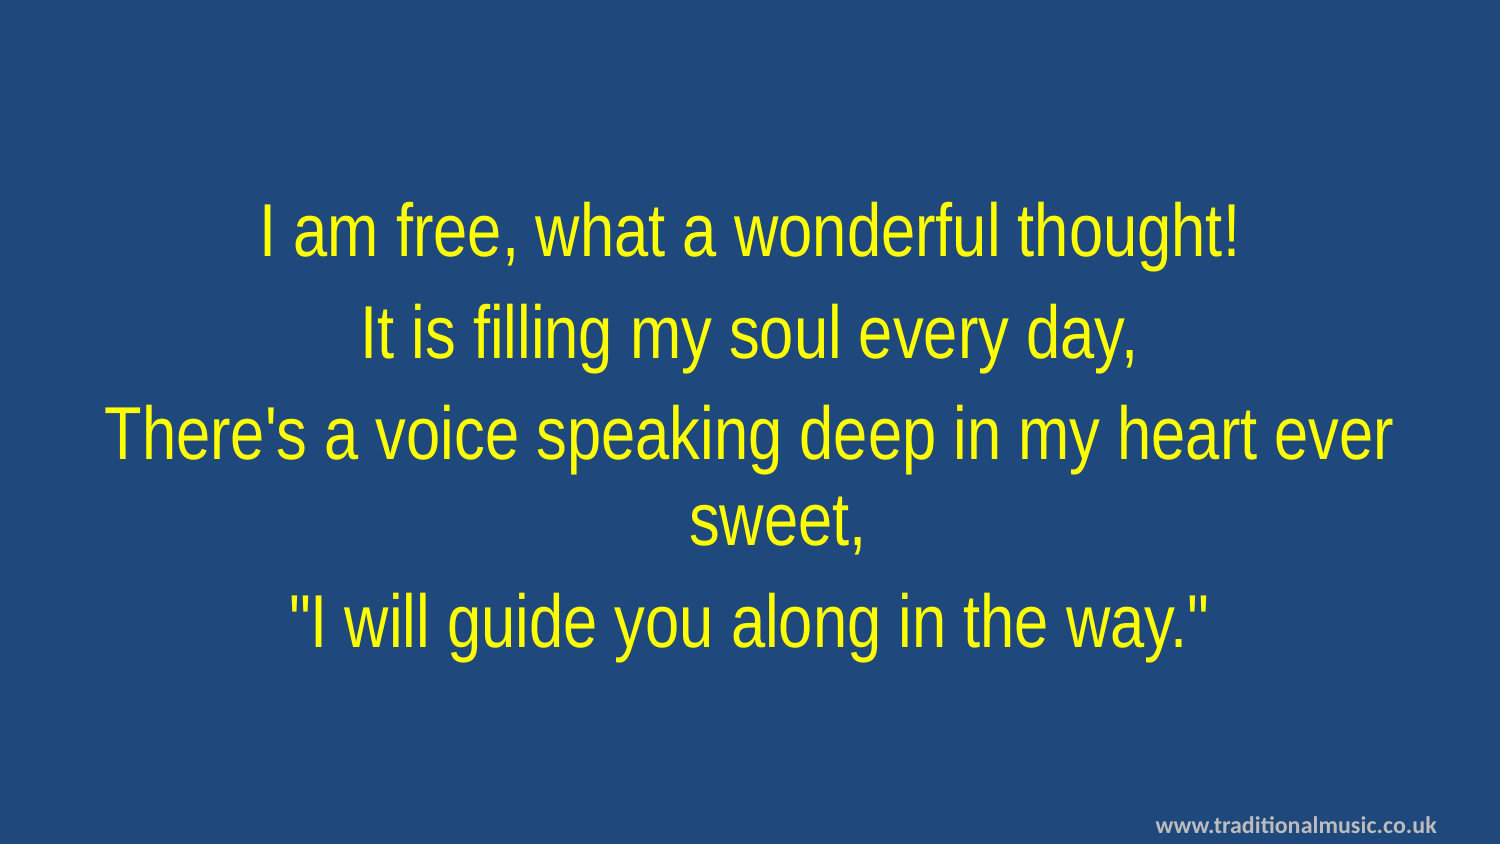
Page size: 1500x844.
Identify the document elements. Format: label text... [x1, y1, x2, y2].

list I am free, what a wonderful thought! It is filling my soul every day, There's a voice speaking deep in my heart ever sweet, "I will guide you along in the way." [0, 0, 1500, 844]
